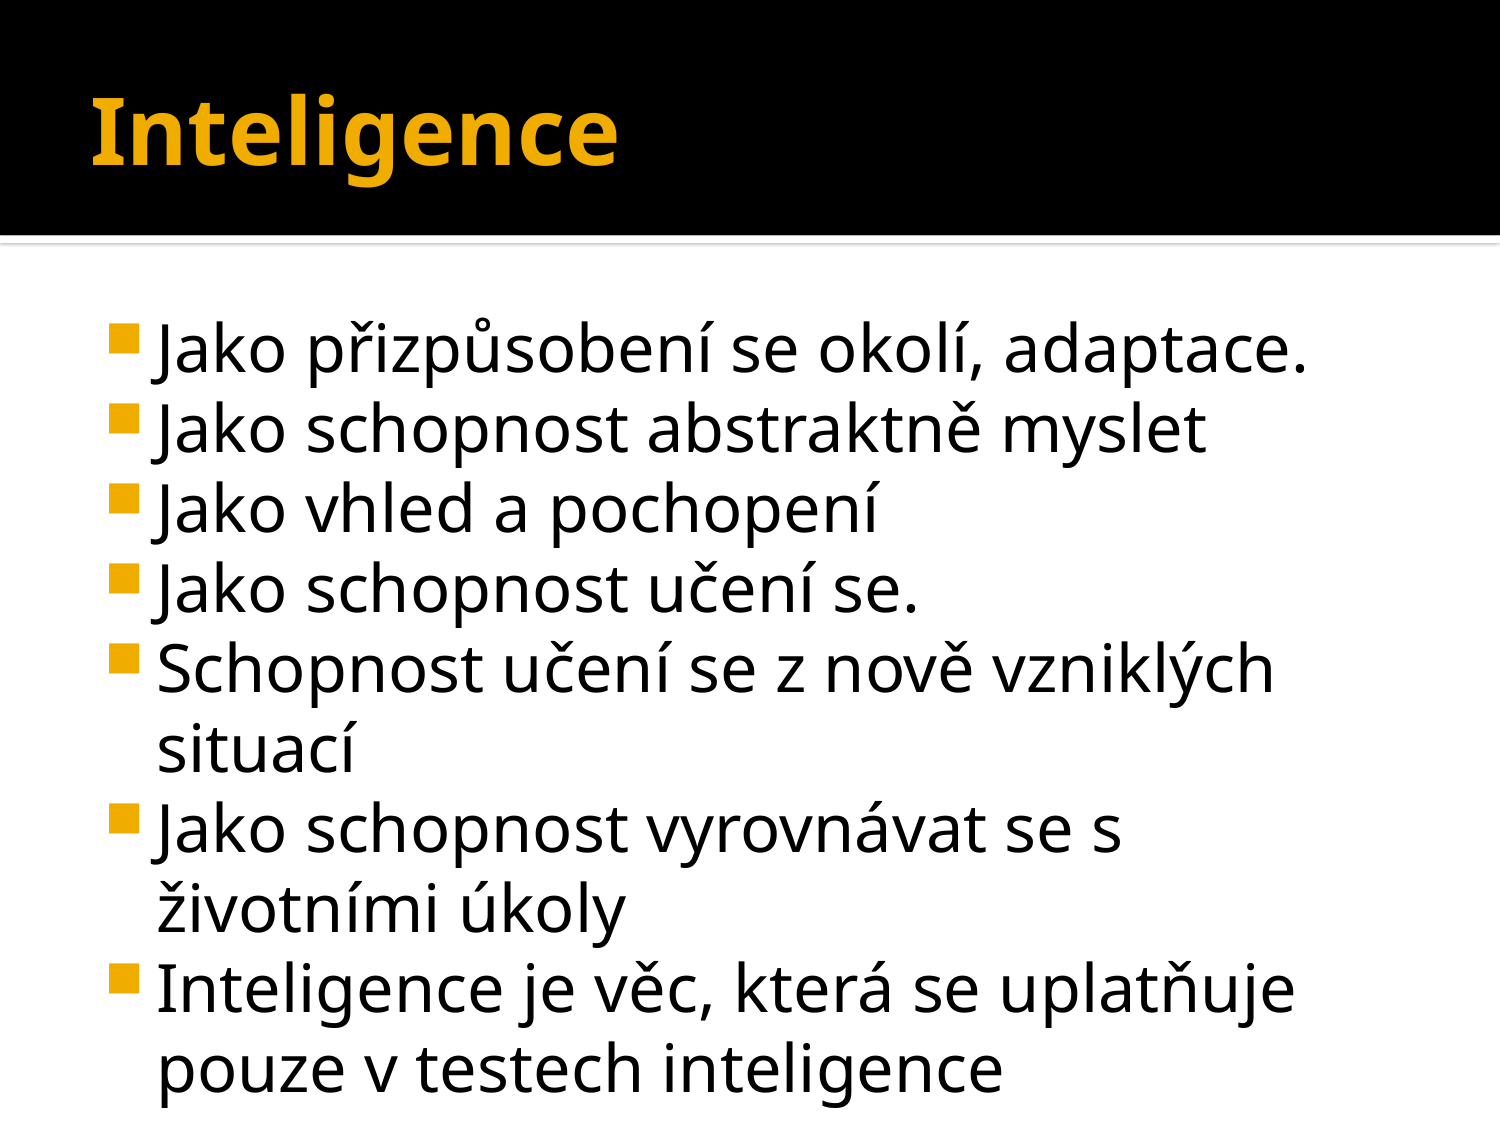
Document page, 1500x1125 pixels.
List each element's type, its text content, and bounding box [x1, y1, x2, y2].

title Inteligence [75, 25, 1425, 231]
list Jako přizpůsobení se okolí, adaptace. Jako schopnost abstraktně myslet Jako vhled a pochopení Jako schopnost učení se. Schopnost učení se z nově vzniklých situací Jako schopnost vyrovnávat se s životními úkoly Inteligence je věc, která se uplatňuje pouze v testech inteligence [75, 291, 1425, 1050]
